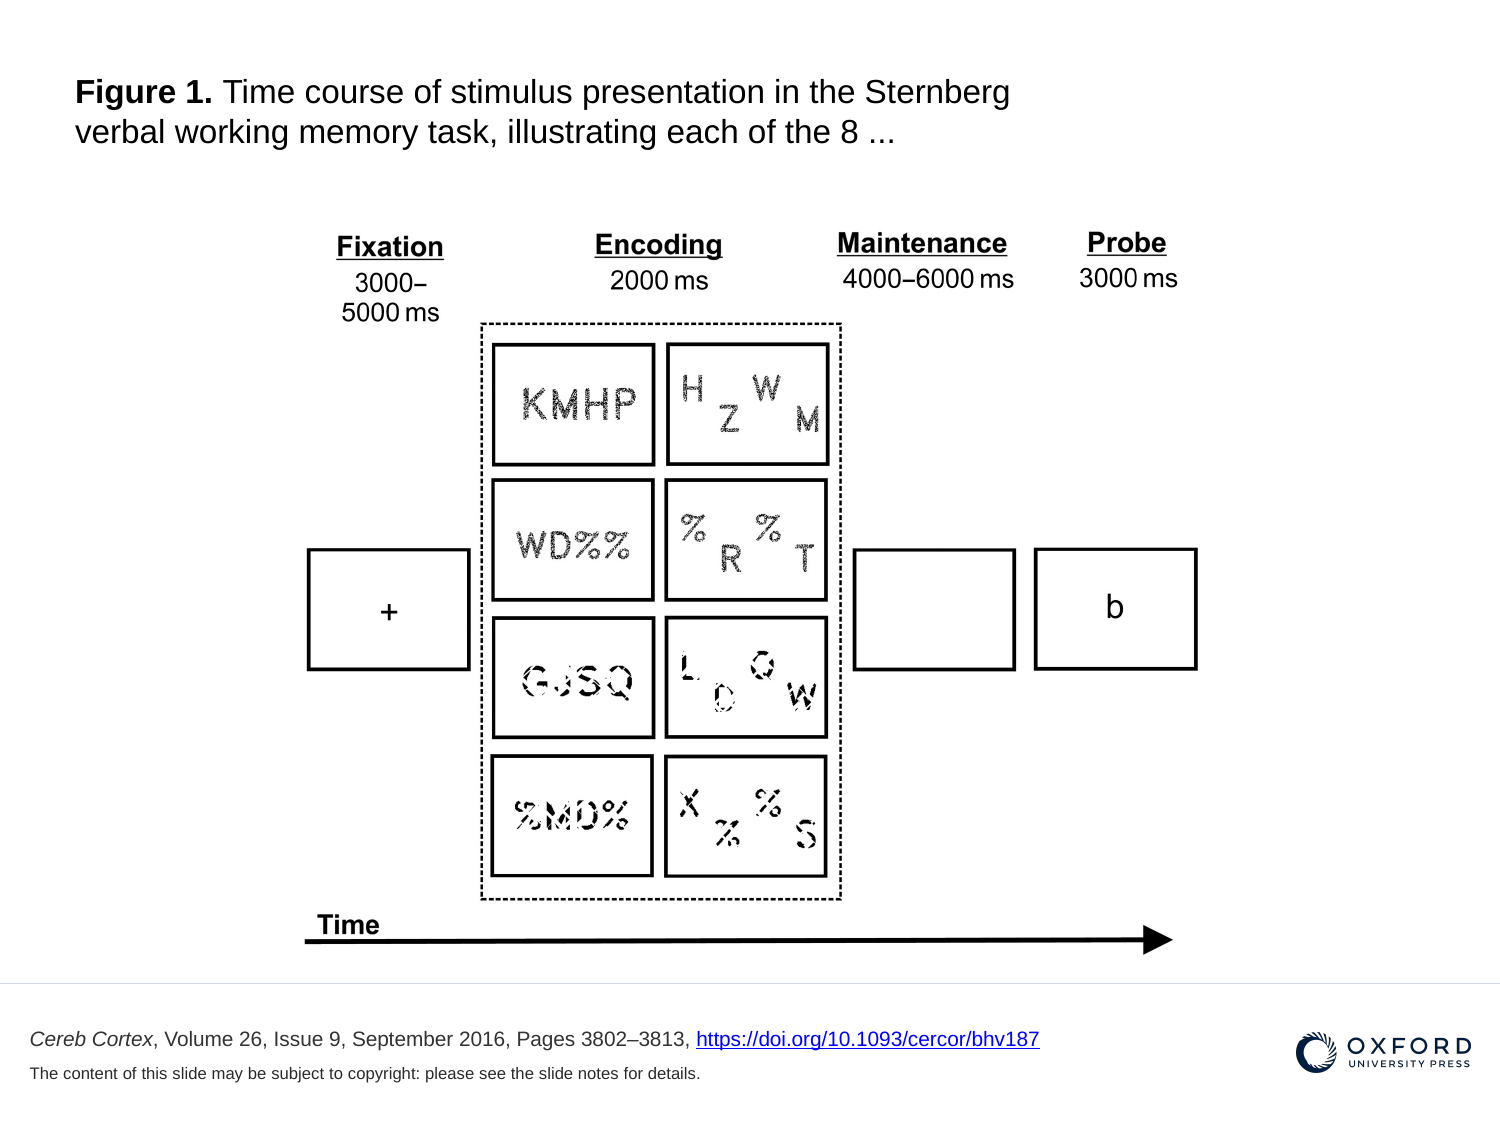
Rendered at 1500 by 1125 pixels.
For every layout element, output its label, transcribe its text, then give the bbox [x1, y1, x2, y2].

footer Cereb Cortex, Volume 26, Issue 9, September 2016, Pages 3802–3813, https://doi.org/10.1093/cercor/bhv187 The content of this slide may be subject to copyright: please see the slide notes for details. [0, 983, 1260, 1125]
picture [302, 224, 1200, 957]
title Figure 1. Time course of stimulus presentation in the Sternberg verbal working memory task, illustrating each of the 8 ... [75, 69, 1078, 171]
picture [1296, 1032, 1471, 1073]
